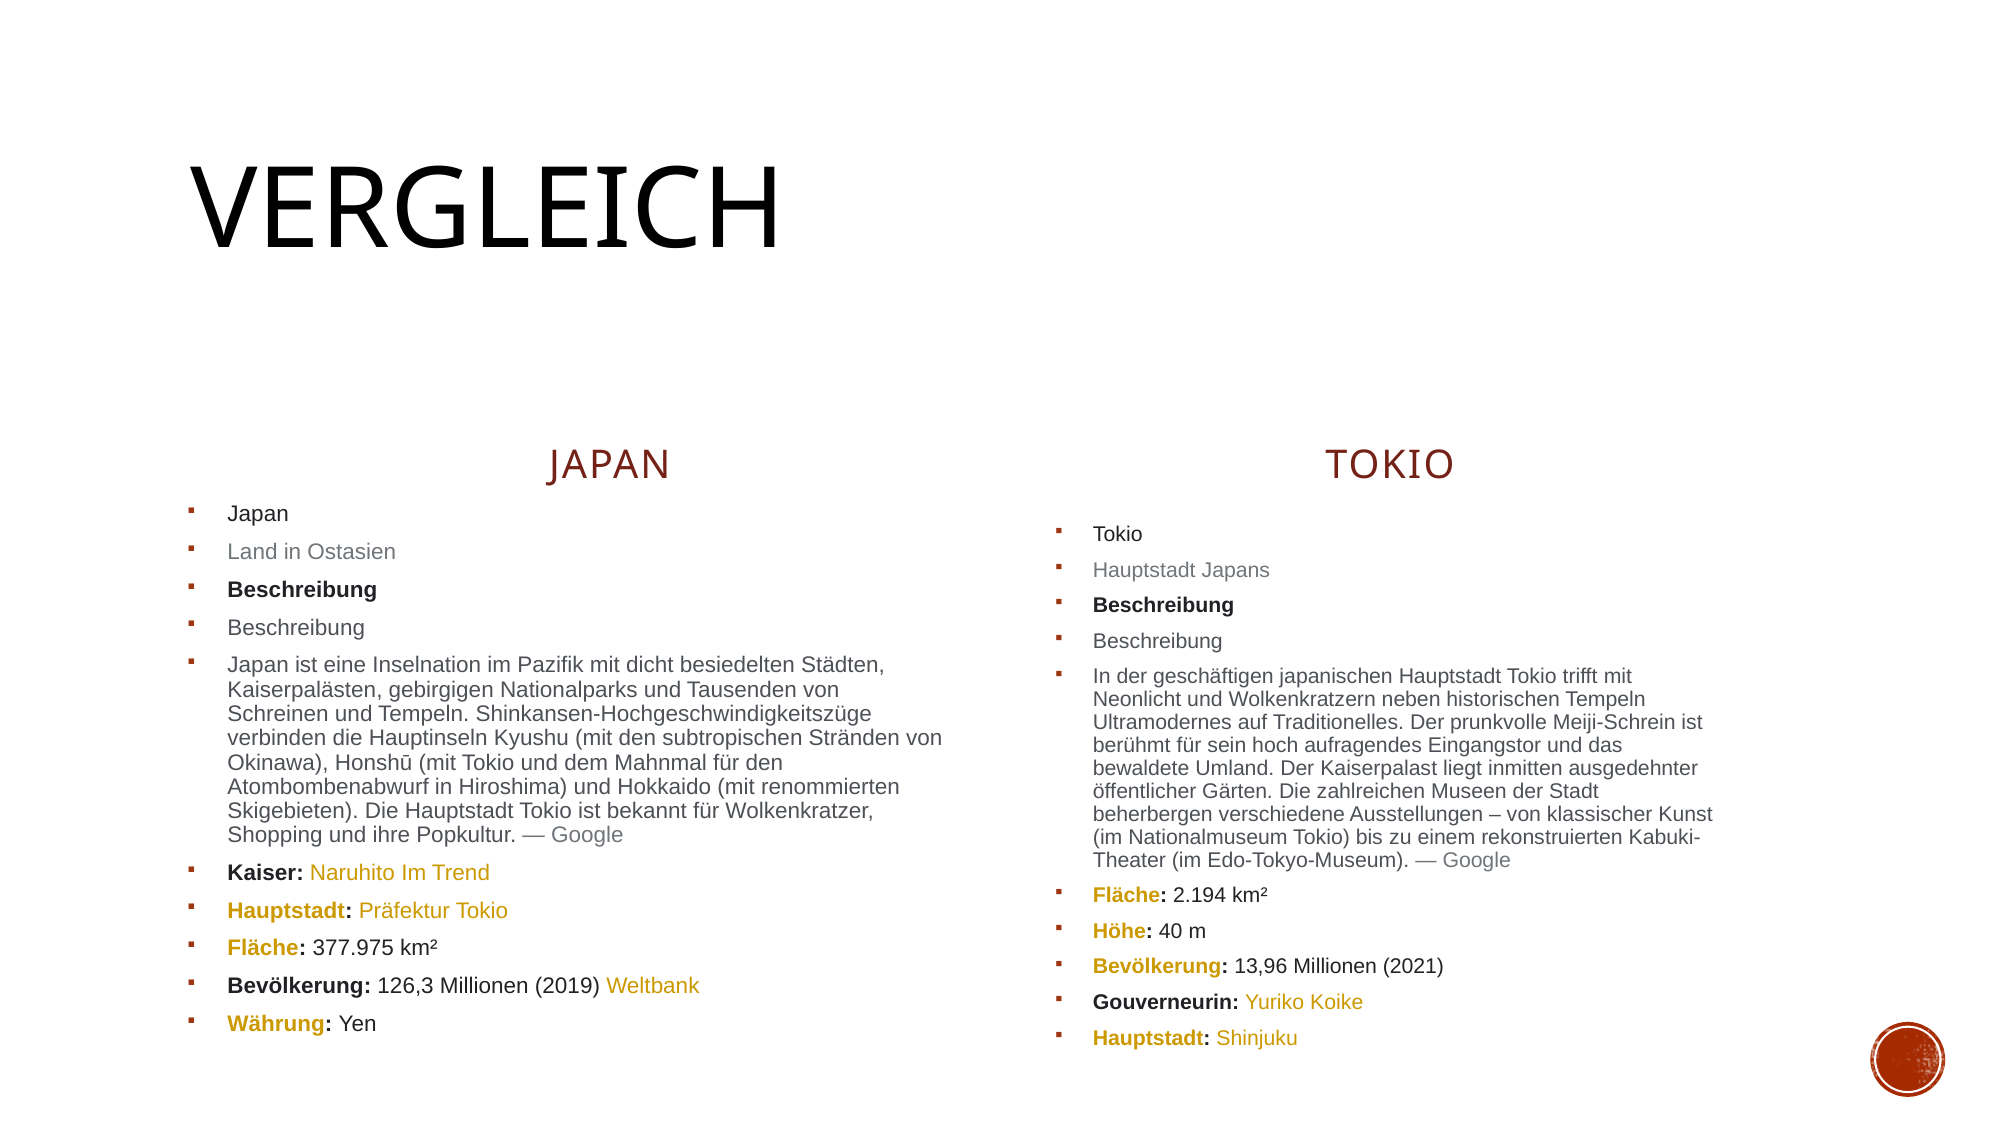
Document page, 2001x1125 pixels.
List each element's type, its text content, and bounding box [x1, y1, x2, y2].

title Vergleich [175, 79, 1826, 344]
list Japan [259, 379, 961, 495]
list Tokio Hauptstadt Japans Beschreibung Beschreibung In der geschäftigen japanischen Hauptstadt Tokio trifft mit Neonlicht und Wolkenkratzern neben historischen Tempeln Ultramodernes auf Traditionelles. Der prunkvolle Meiji-Schrein ist berühmt für sein hoch aufragendes Eingangstor und das bewaldete Umland. Der Kaiserpalast liegt inmitten ausgedehnter öffentlicher Gärten. Die zahlreichen Museen der Stadt beherbergen verschiedene Ausstellungen – von klassischer Kunst (im Nationalmuseum Tokio) bis zu einem rekonstruierten Kabuki-Theater (im Edo-Tokyo-Museum). ― Google Fläche: 2.194 km² Höhe: 40 m Bevölkerung: 13,96 Millionen (2021) Gouverneurin: Yuriko Koike Hauptstadt: Shinjuku [1039, 515, 1738, 1066]
list Tokio [1039, 379, 1741, 495]
list Japan Land in Ostasien Beschreibung Beschreibung Japan ist eine Inselnation im Pazifik mit dicht besiedelten Städten, Kaiserpalästen, gebirgigen Nationalparks und Tausenden von Schreinen und Tempeln. Shinkansen-Hochgeschwindigkeitszüge verbinden die Hauptinseln Kyushu (mit den subtropischen Stränden von Okinawa), Honshū (mit Tokio und dem Mahnmal für den Atombombenabwurf in Hiroshima) und Hokkaido (mit renommierten Skigebieten). Die Hauptstadt Tokio ist bekannt für Wolkenkratzer, Shopping und ihre Popkultur. ― Google Kaiser: Naruhito Im Trend Hauptstadt: Präfektur Tokio Fläche: 377.975 km² Bevölkerung: 126,3 Millionen (2019) Weltbank Währung: Yen [172, 495, 961, 1045]
